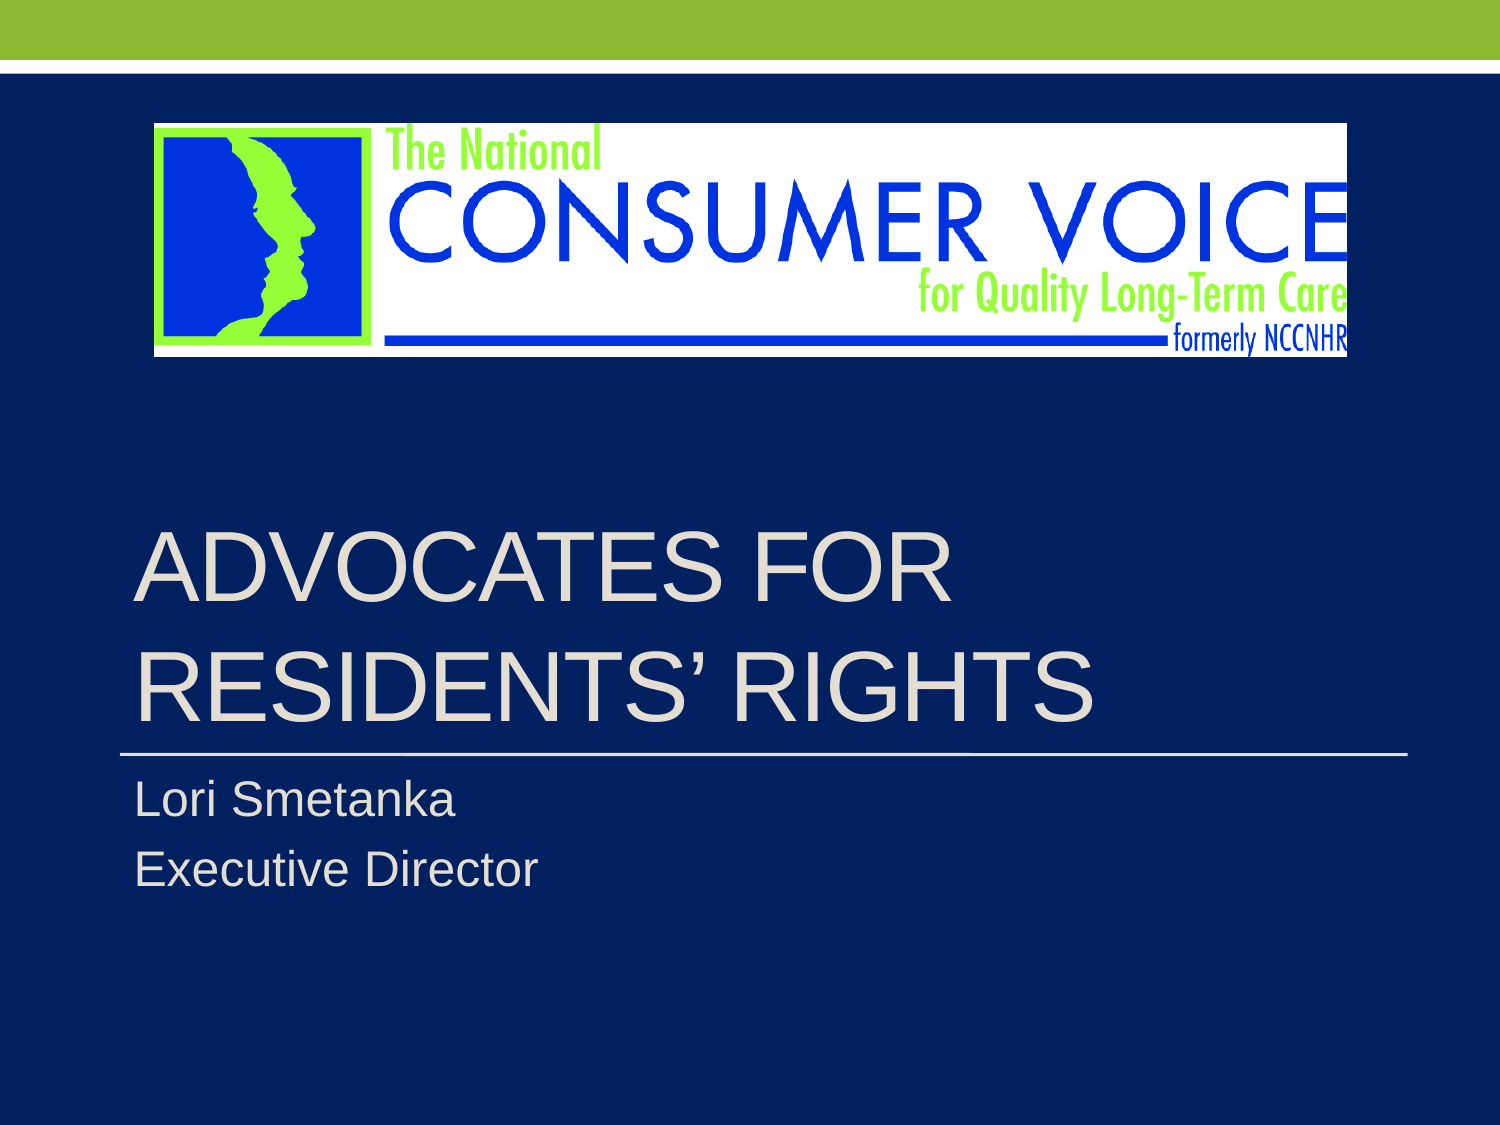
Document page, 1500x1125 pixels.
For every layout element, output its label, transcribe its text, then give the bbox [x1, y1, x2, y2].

list Lori Smetanka Executive Director [118, 758, 1394, 1006]
picture [154, 123, 1348, 358]
title Advocates for residents’ rights [118, 387, 1394, 749]
